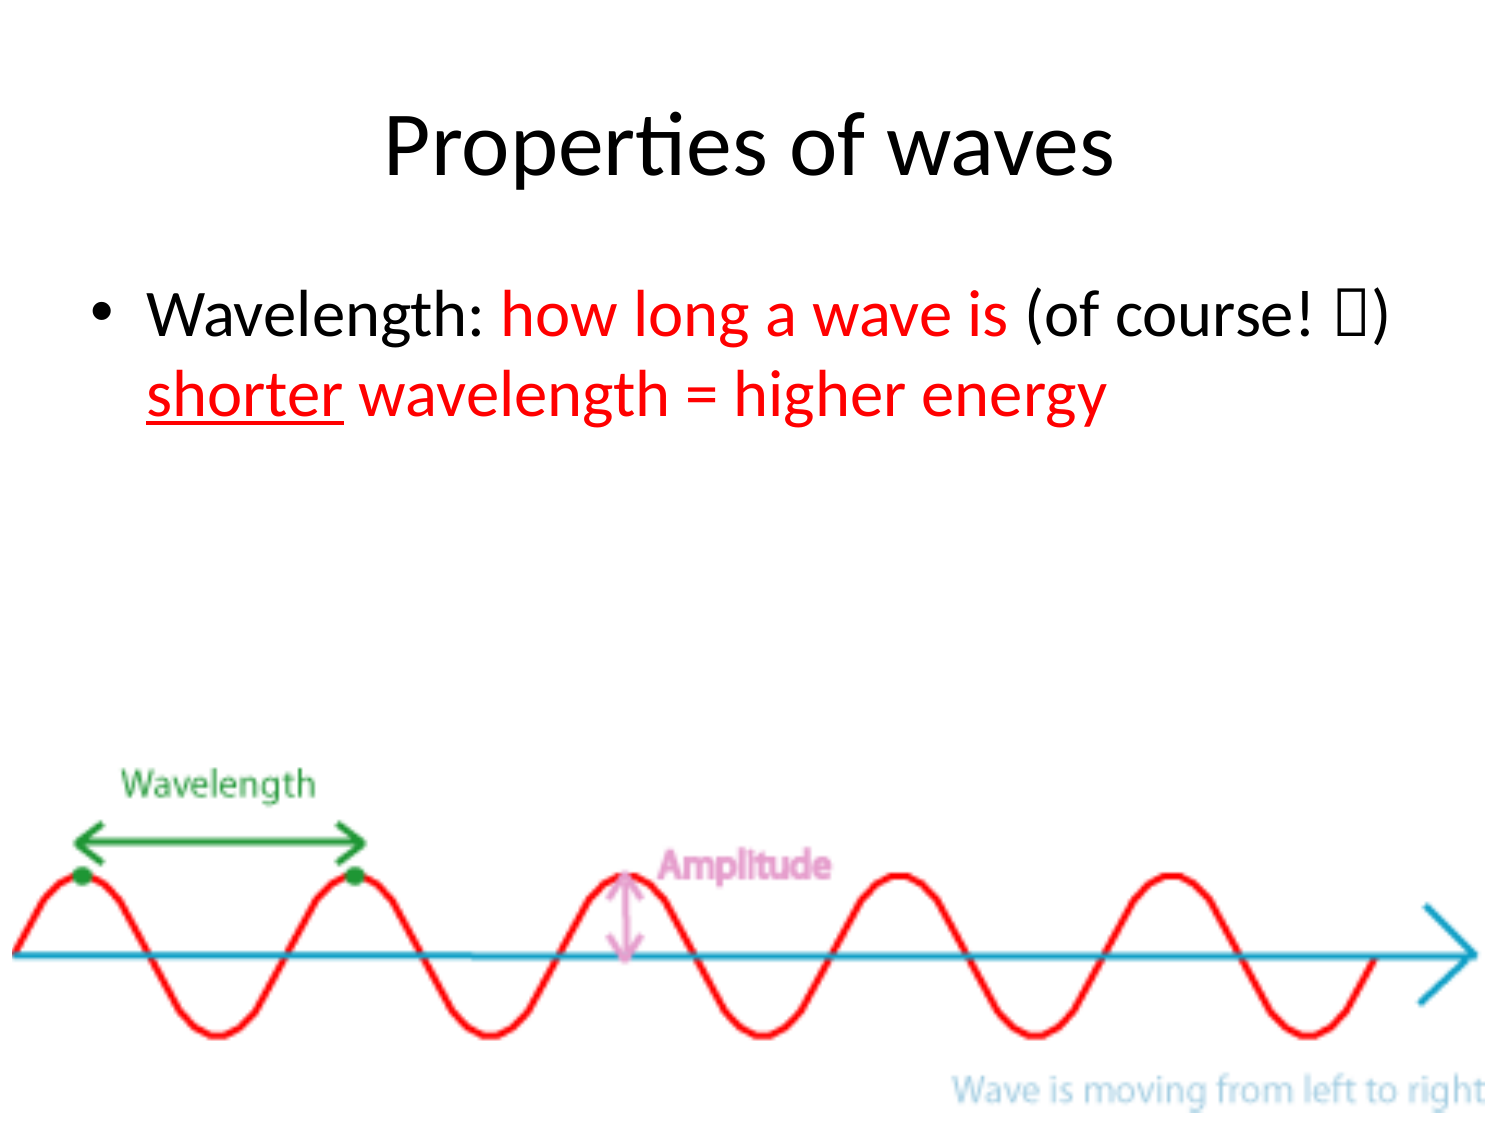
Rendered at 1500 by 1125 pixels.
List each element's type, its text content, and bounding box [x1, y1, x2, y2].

picture [12, 766, 1486, 1113]
title Properties of waves [75, 45, 1425, 233]
list Wavelength: how long a wave is (of course! ) shorter wavelength = higher energy [75, 262, 1425, 764]
